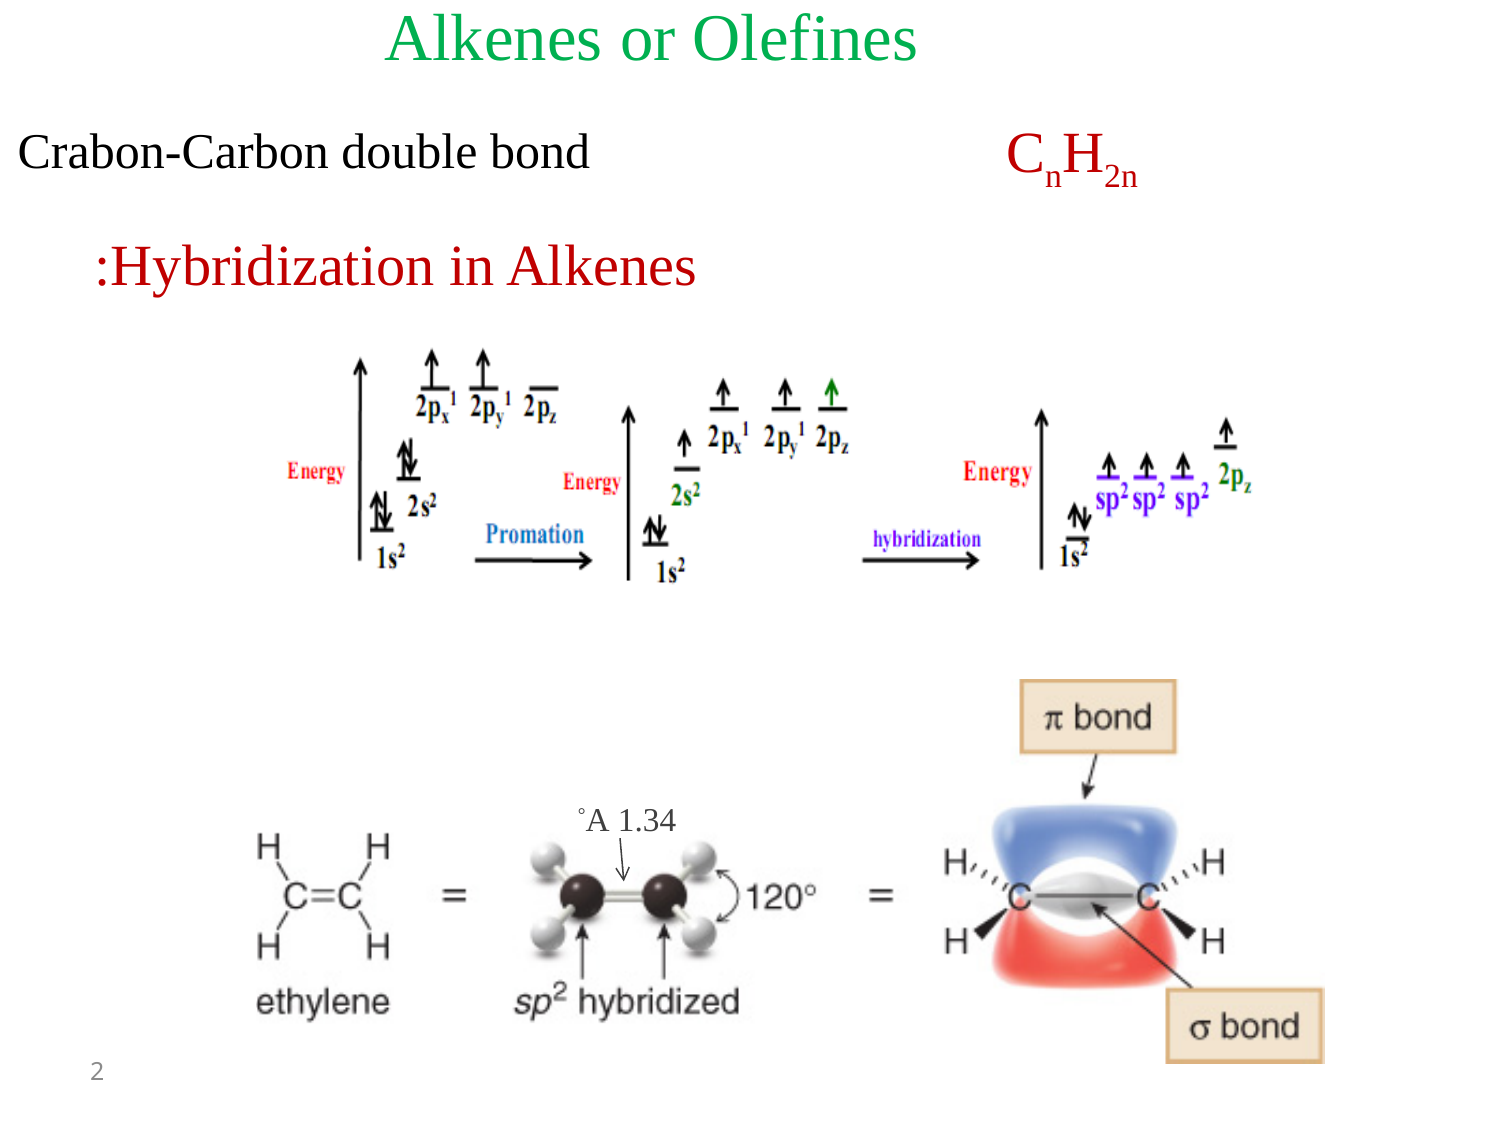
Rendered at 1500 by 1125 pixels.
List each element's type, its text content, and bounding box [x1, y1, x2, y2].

text_box Hybridization in Alkenes: [79, 219, 712, 305]
text_box Alkenes or Olefines [225, 2, 934, 74]
text_box CnH2n [956, 114, 1153, 185]
slide_number 2 [75, 1042, 425, 1103]
picture [285, 300, 1256, 649]
text_box Crabon-Carbon double bond [2, 110, 605, 186]
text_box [255, 679, 1325, 1064]
